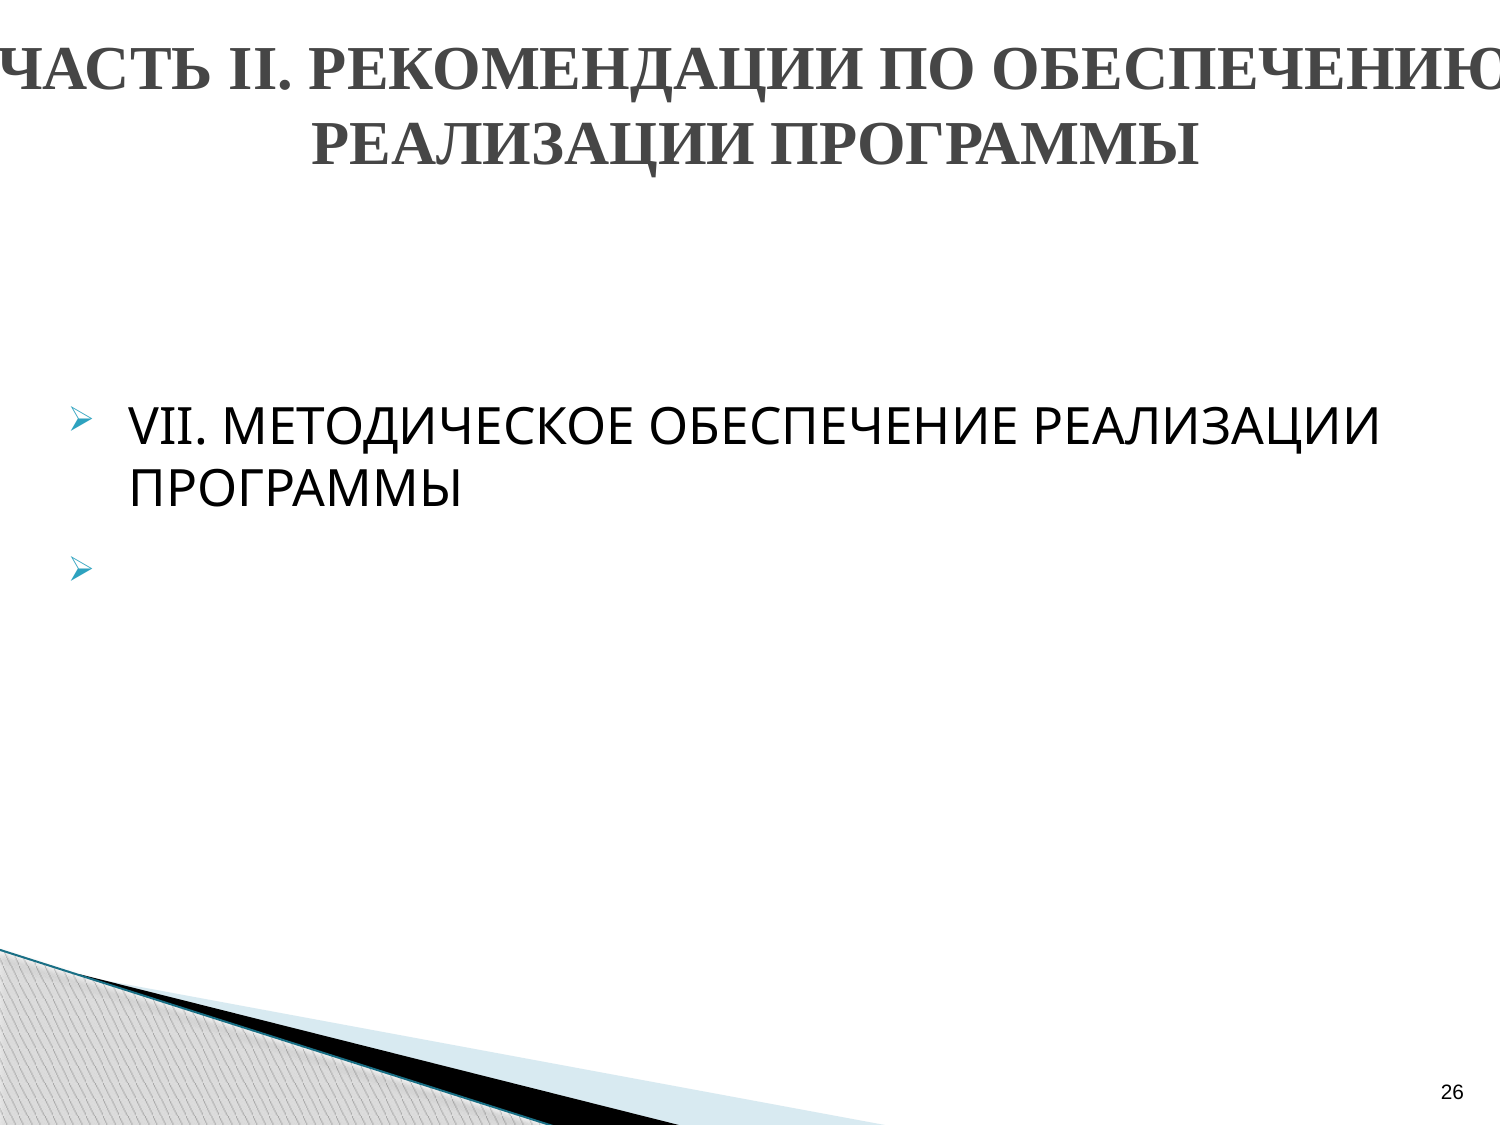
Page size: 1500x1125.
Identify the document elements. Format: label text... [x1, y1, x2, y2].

title ЧАСТЬ II. РЕКОМЕНДАЦИИ ПО ОБЕСПЕЧЕНИЮ РЕАЛИЗАЦИИ ПРОГРАММЫ [0, 31, 1500, 173]
list VII. МЕТОДИЧЕСКОЕ ОБЕСПЕЧЕНИЕ РЕАЛИЗАЦИИ ПРОГРАММЫ VIII. РЕКОМЕНДАЦИИ ПО УЧЕБНО-МЕТОДИЧЕСКОМУ, МАТЕРИАЛЬНО-ТЕХНИЧЕСКОМУ И ФИНАНСОВОМУ ОБЕСПЕЧЕНИЮ ПРОГРАММЫ [53, 302, 1483, 776]
slide_number 26 [1418, 1051, 1479, 1112]
